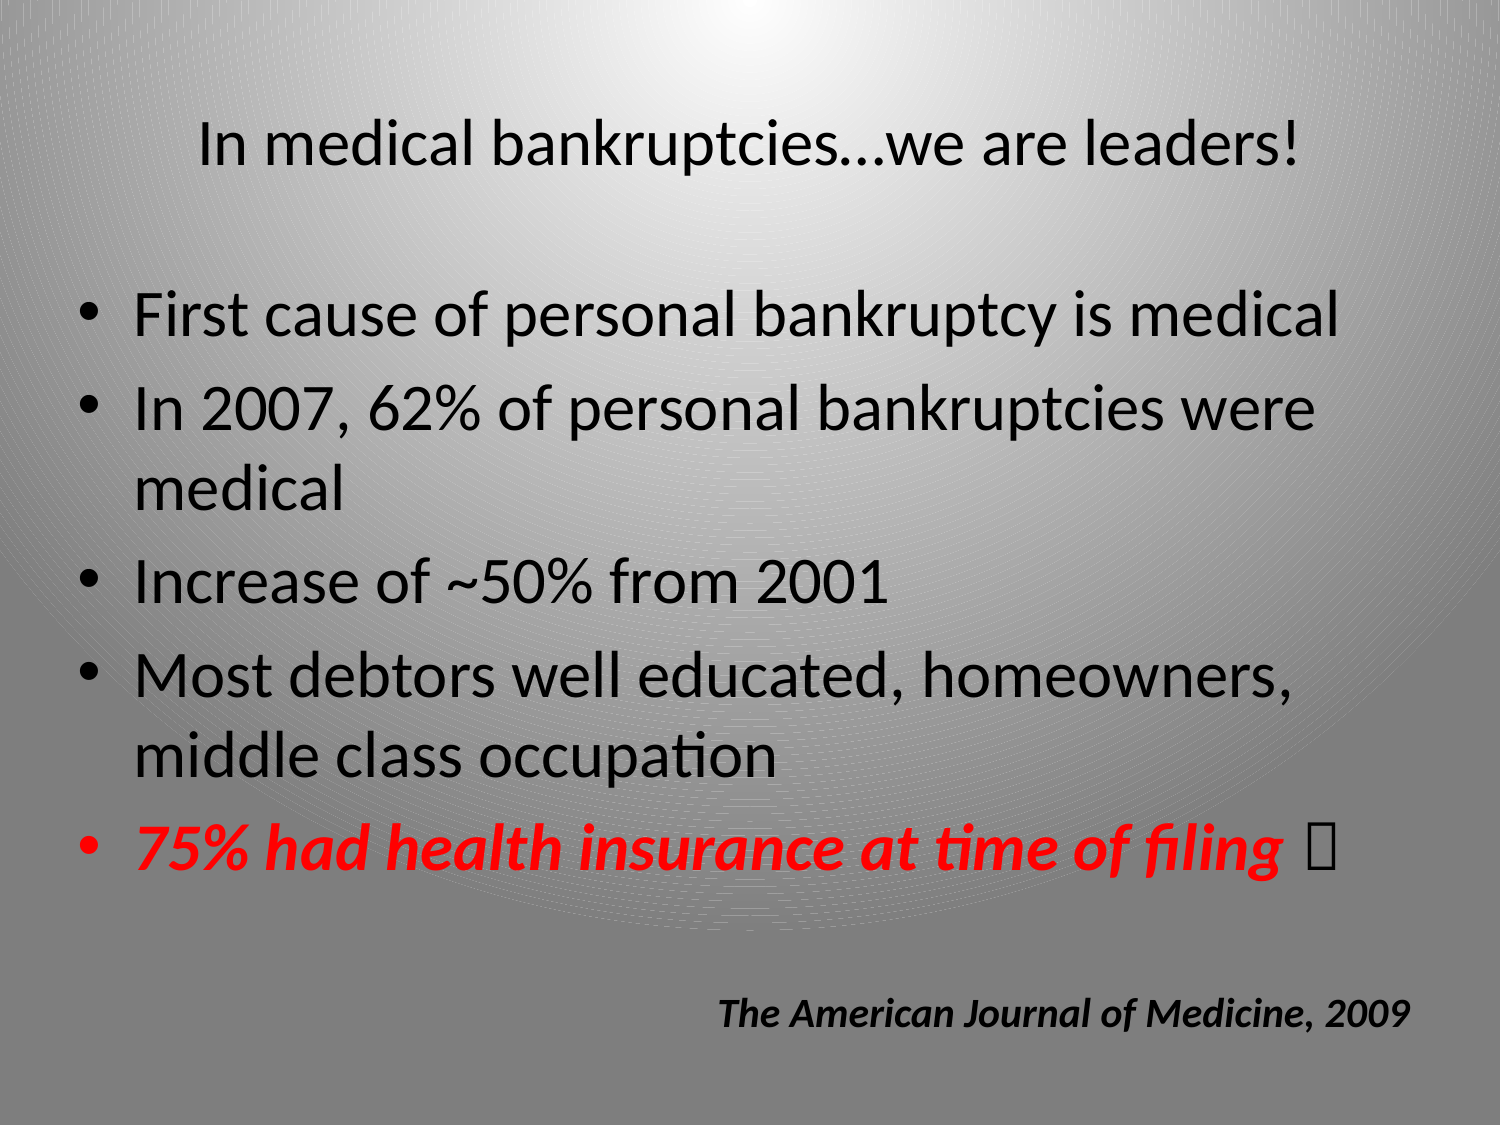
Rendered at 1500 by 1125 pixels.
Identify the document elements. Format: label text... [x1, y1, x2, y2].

list First cause of personal bankruptcy is medical In 2007, 62% of personal bankruptcies were medical Increase of ~50% from 2001 Most debtors well educated, homeowners, middle class occupation 75% had health insurance at time of filing  The American Journal of Medicine, 2009 [62, 262, 1425, 1063]
title In medical bankruptcies…we are leaders! [75, 45, 1425, 233]
